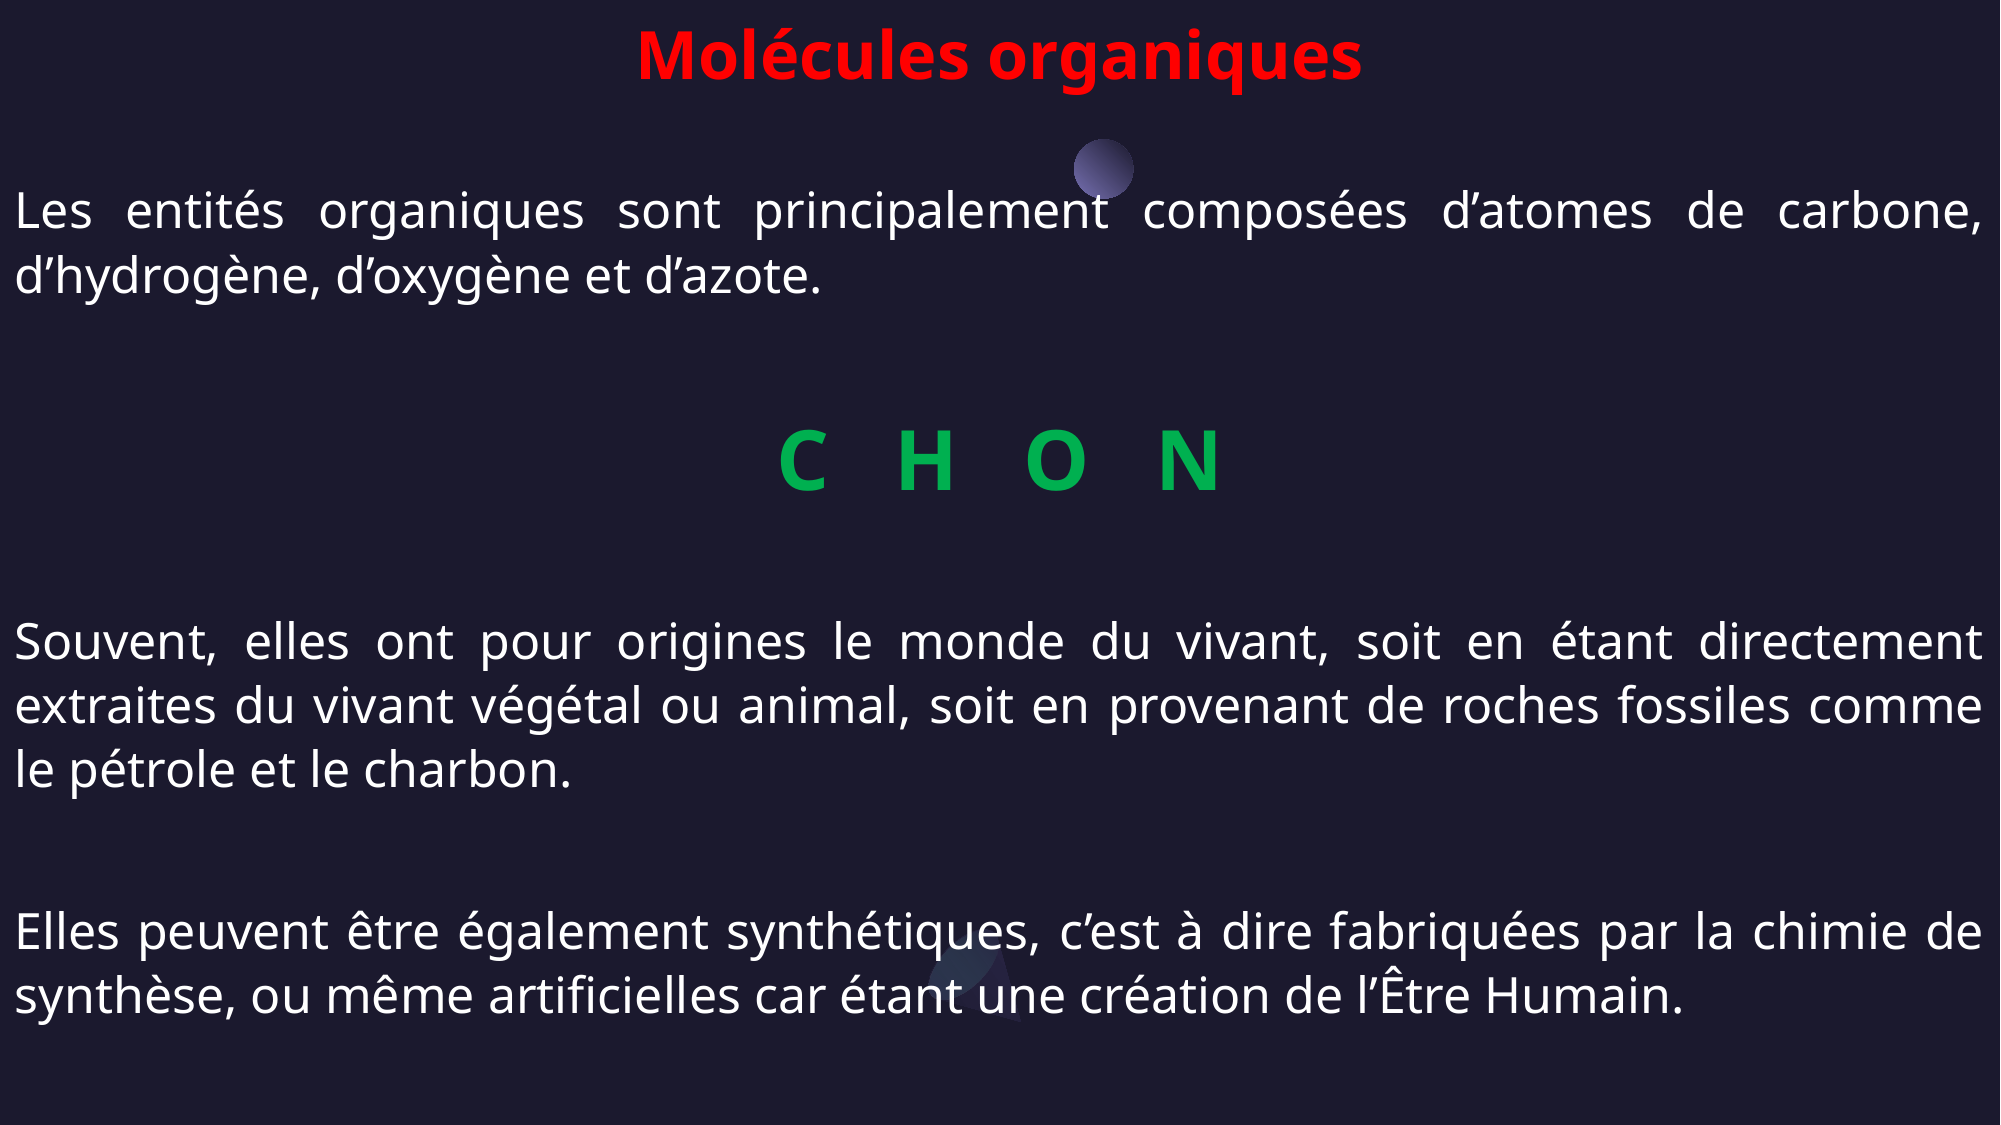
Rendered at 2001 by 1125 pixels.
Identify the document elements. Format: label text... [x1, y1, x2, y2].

text_box Molécules organiques [0, 0, 2000, 101]
text_box Les entités organiques sont principalement composées d’atomes de carbone, d’hydrogène, d’oxygène et d’azote. C H O N Souvent, elles ont pour origines le monde du vivant, soit en étant directement extraites du vivant végétal ou animal, soit en provenant de roches fossiles comme le pétrole et le charbon. Elles peuvent être également synthétiques, c’est à dire fabriquées par la chimie de synthèse, ou même artificielles car étant une création de l’Être Humain. [0, 167, 2000, 1031]
